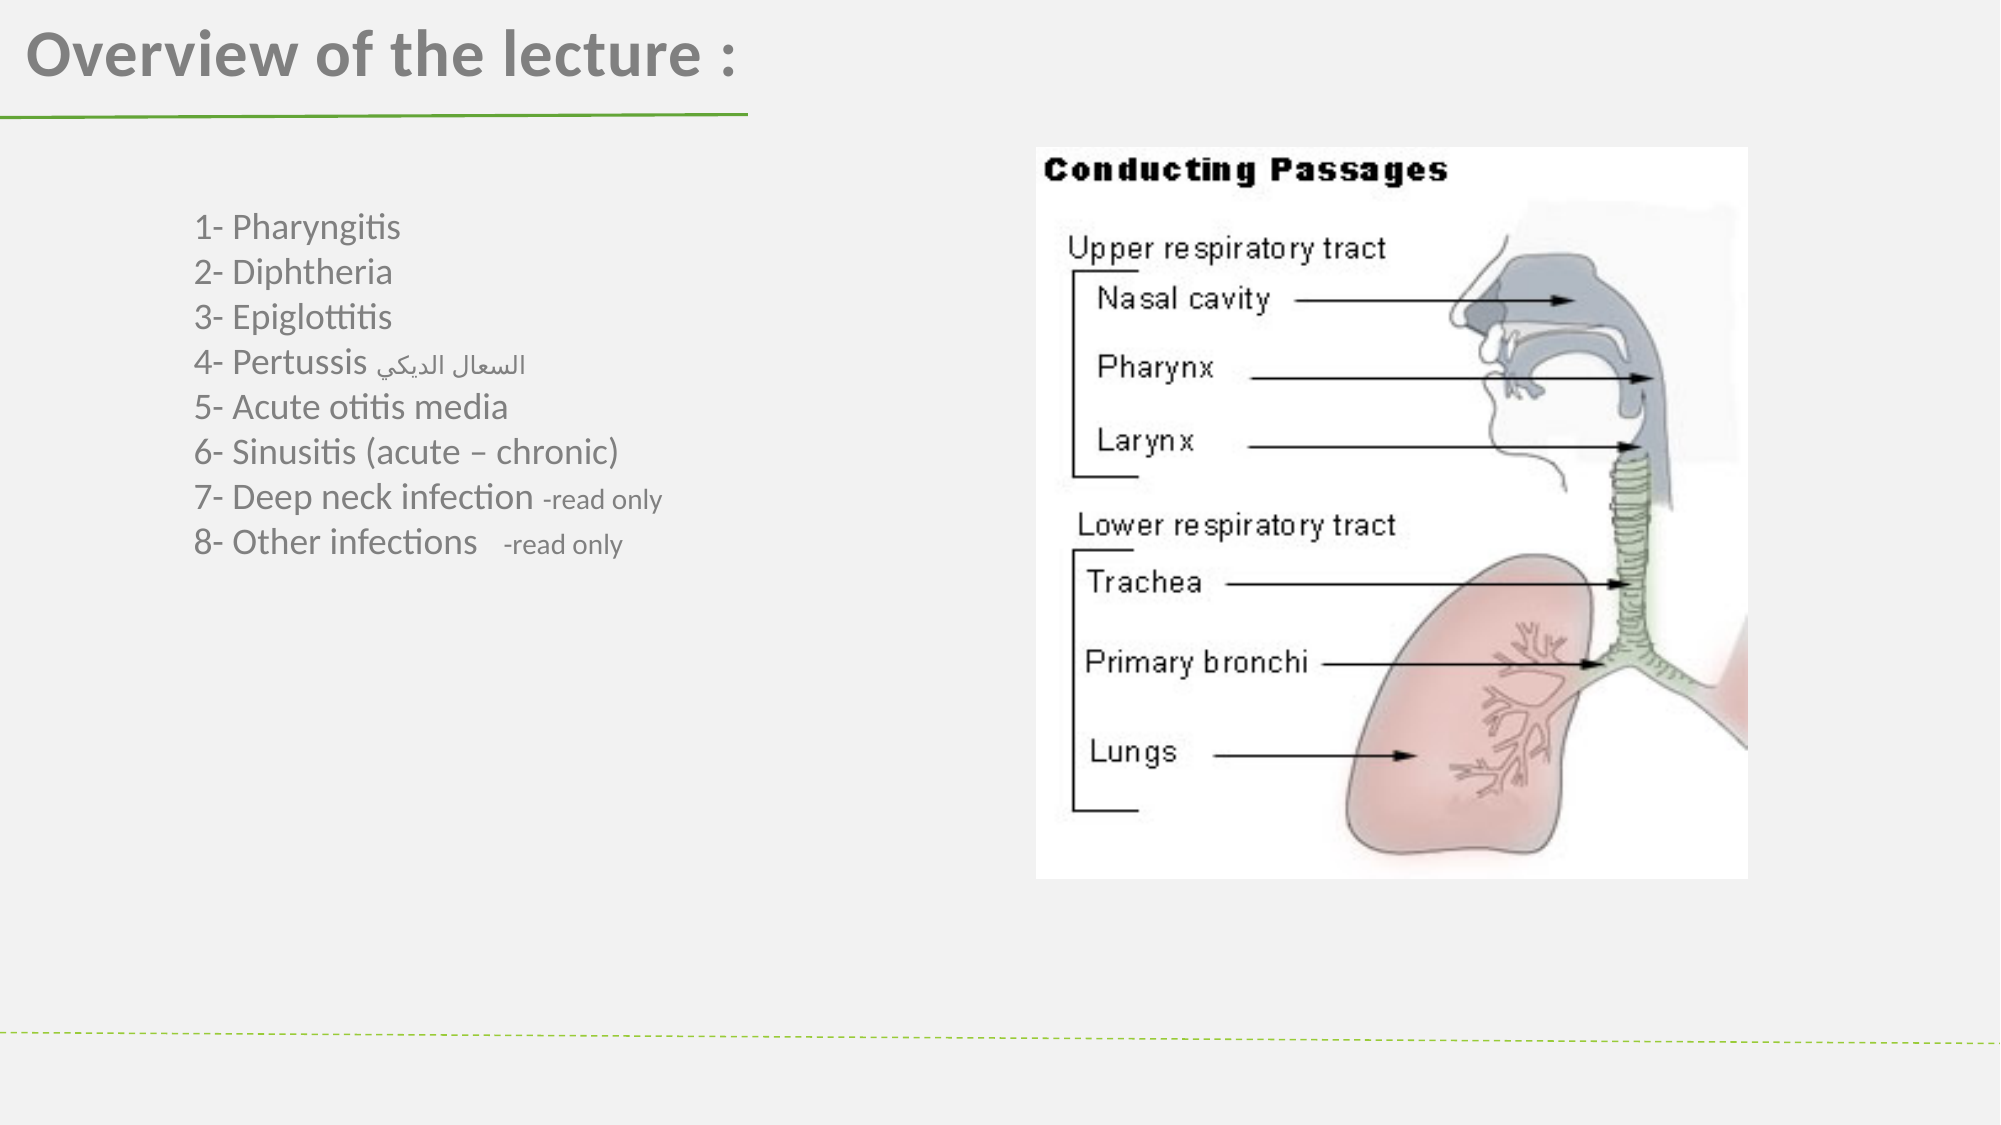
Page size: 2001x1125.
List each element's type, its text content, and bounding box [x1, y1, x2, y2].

text_box 1- Pharyngitis 2- Diphtheria 3- Epiglottitis 4- Pertussis السعال الديكي 5- Acute otitis media 6- Sinusitis (acute – chronic) 7- Deep neck infection -read only 8- Other infections -read only [178, 194, 925, 570]
text_box Overview of the lecture : [11, 2, 754, 98]
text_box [0, 114, 748, 118]
picture [1036, 147, 1748, 879]
